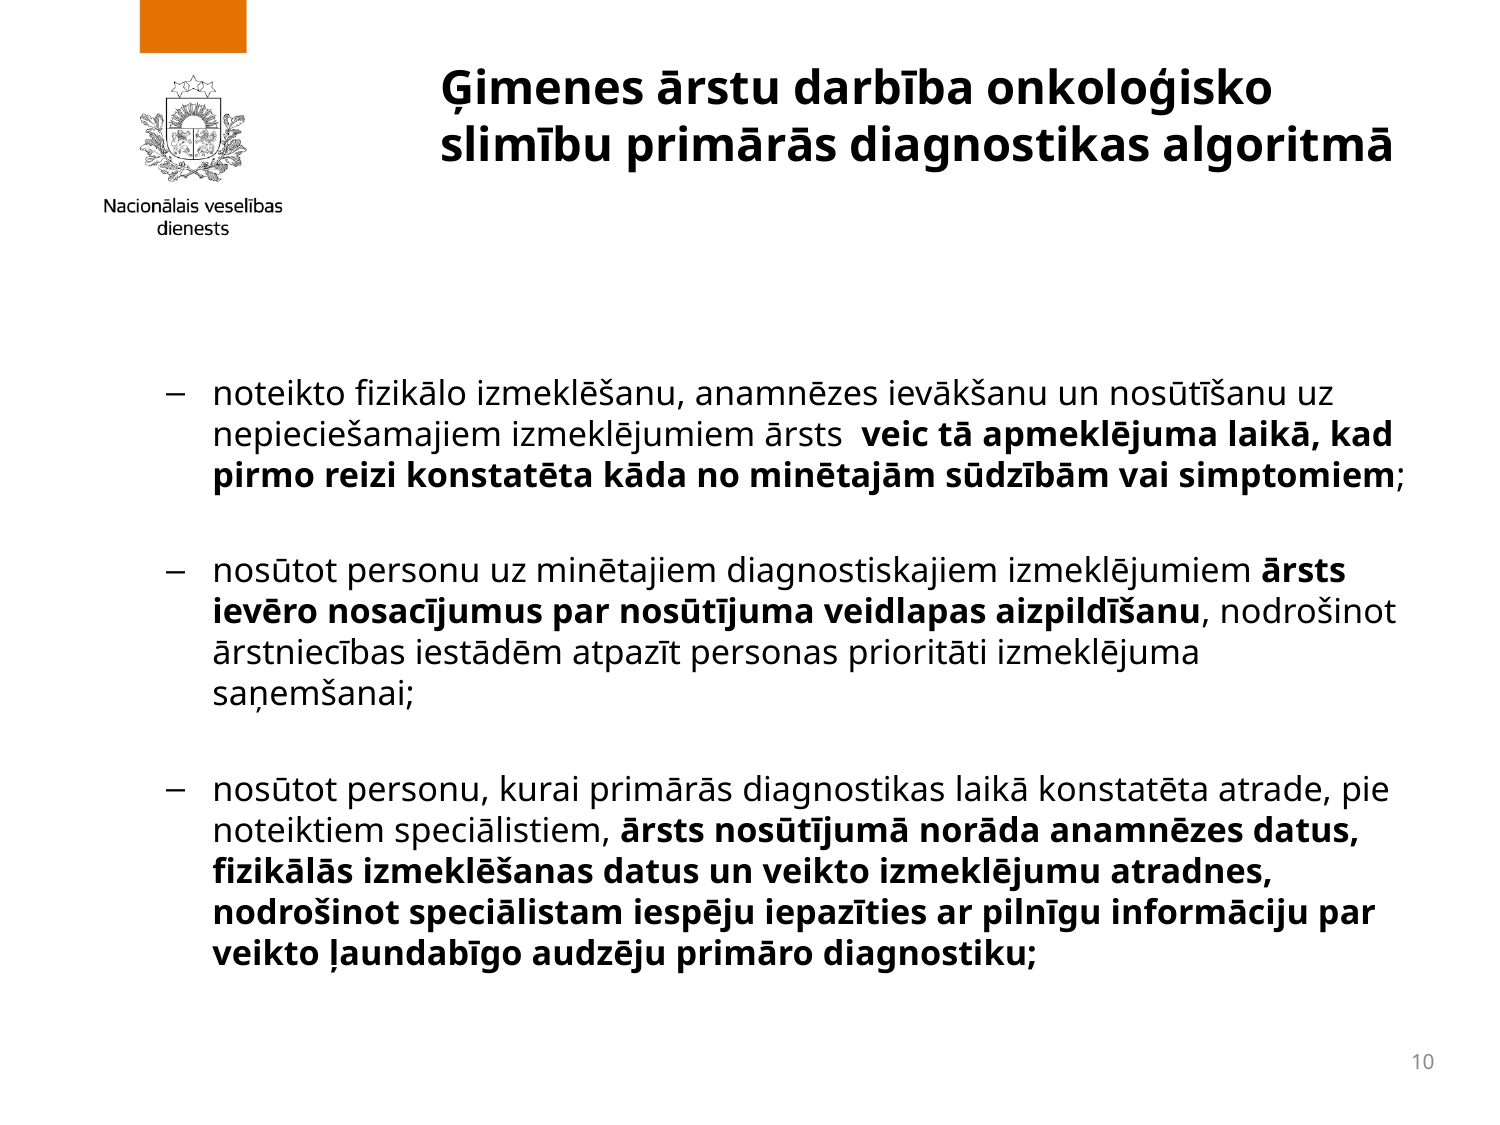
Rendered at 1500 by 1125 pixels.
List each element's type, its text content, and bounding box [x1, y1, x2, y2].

list noteikto fizikālo izmeklēšanu, anamnēzes ievākšanu un nosūtīšanu uz nepieciešamajiem izmeklējumiem ārsts veic tā apmeklējuma laikā, kad pirmo reizi konstatēta kāda no minētajām sūdzībām vai simptomiem; nosūtot personu uz minētajiem diagnostiskajiem izmeklējumiem ārsts ievēro nosacījumus par nosūtījuma veidlapas aizpildīšanu, nodrošinot ārstniecības iestādēm atpazīt personas prioritāti izmeklējuma saņemšanai; nosūtot personu, kurai primārās diagnostikas laikā konstatēta atrade, pie noteiktiem speciālistiem, ārsts nosūtījumā norāda anamnēzes datus, fizikālās izmeklēšanas datus un veikto izmeklējumu atradnes, nodrošinot speciālistam iespēju iepazīties ar pilnīgu informāciju par veikto ļaundabīgo audzēju primāro diagnostiku; [76, 315, 1425, 1005]
slide_number 10 [1340, 1037, 1450, 1088]
picture [48, 0, 338, 321]
title Ģimenes ārstu darbība onkoloģisko slimību primārās diagnostikas algoritmā [425, 50, 1425, 225]
